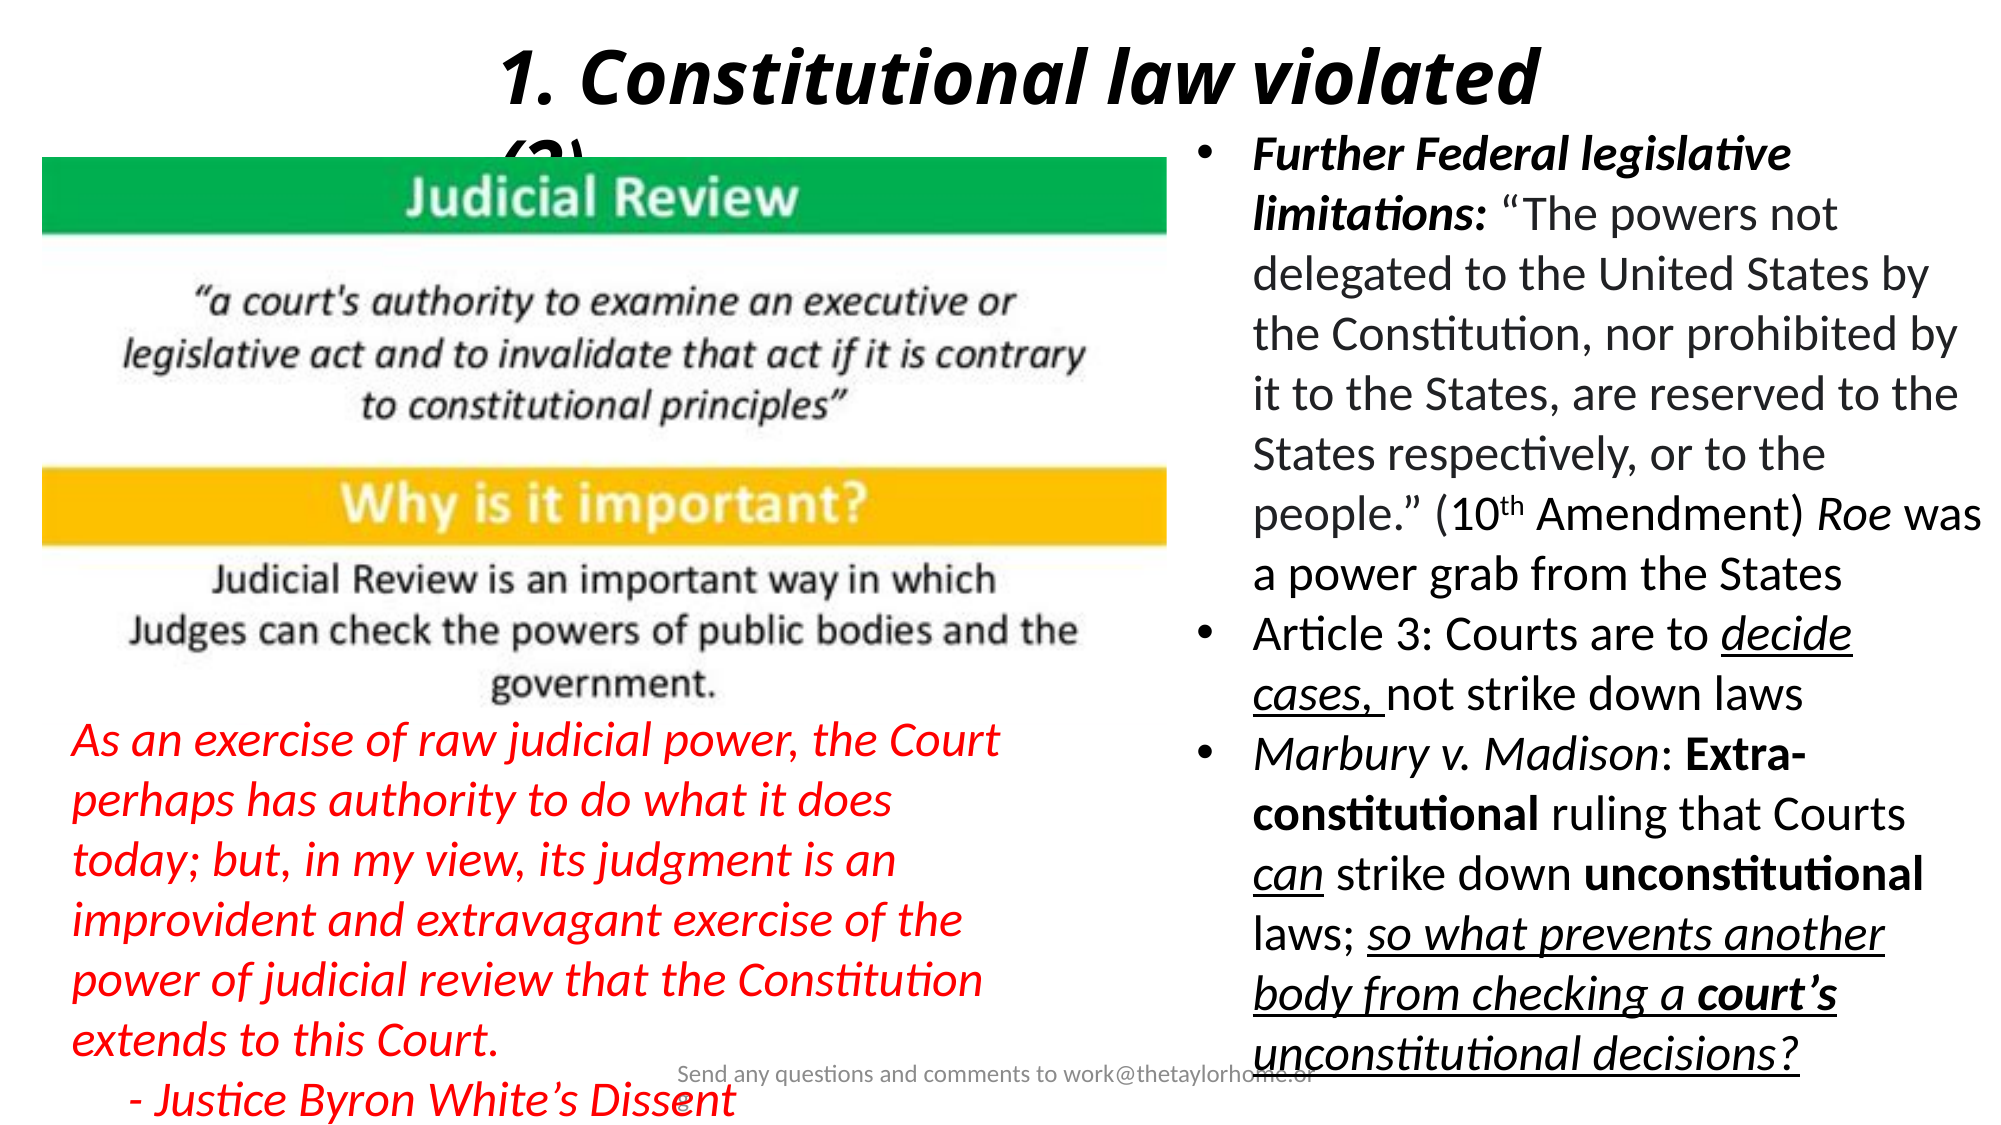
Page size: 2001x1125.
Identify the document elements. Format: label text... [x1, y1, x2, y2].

text_box Further Federal legislative limitations: “The powers not delegated to the United States by the Constitution, nor prohibited by it to the States, are reserved to the States respectively, or to the people.” (10th Amendment) Roe was a power grab from the States Article 3: Courts are to decide cases, not strike down laws Marbury v. Madison: Extra-constitutional ruling that Courts can strike down unconstitutional laws; so what prevents another body from checking a court’s unconstitutional decisions? [1181, 113, 2000, 1089]
footer Send any questions and comments to work@thetaylorhome.org [1045, 1042, 1338, 1103]
picture [41, 157, 1167, 725]
text_box 1. Constitutional law violated (2) [481, 22, 1563, 218]
text_box As an exercise of raw judicial power, the Court perhaps has authority to do what it does today; but, in my view, its judgment is an improvident and extravagant exercise of the power of judicial review that the Constitution extends to this Court. - Justice Byron White’s Dissent [56, 725, 1045, 1125]
